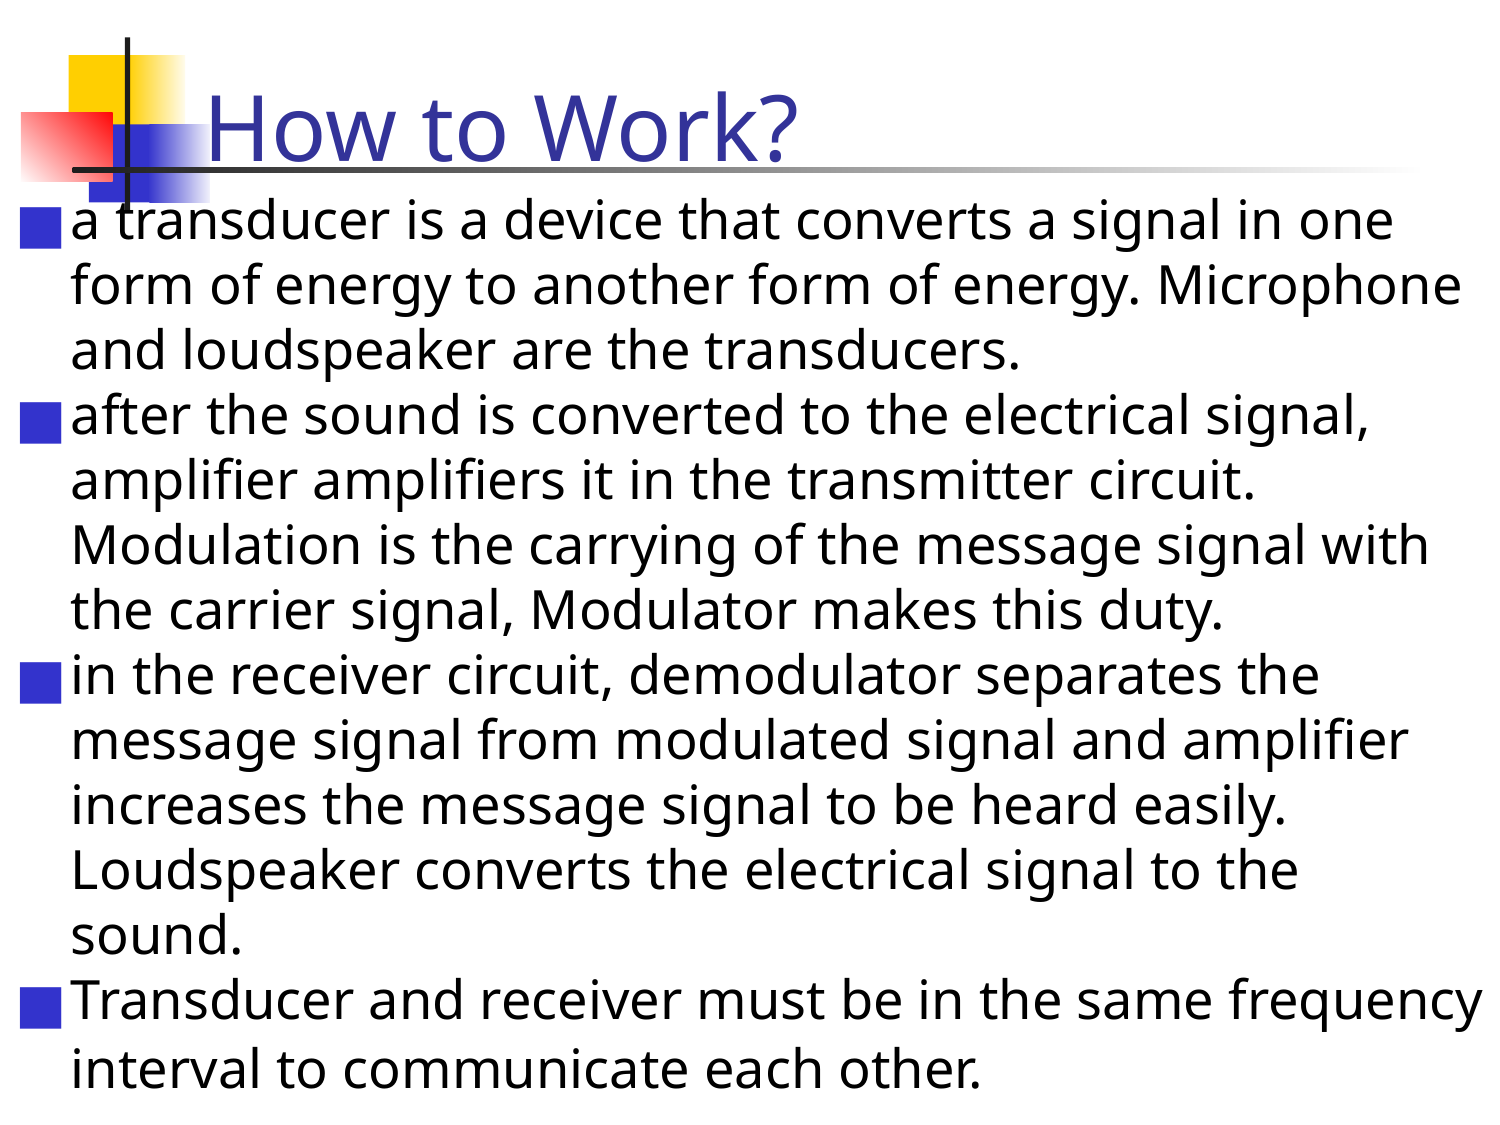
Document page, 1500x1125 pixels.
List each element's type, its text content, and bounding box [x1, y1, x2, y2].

text_box a transducer is a device that converts a signal in one form of energy to another form of energy. Microphone and loudspeaker are the transducers. after the sound is converted to the electrical signal, amplifier amplifiers it in the transmitter circuit. Modulation is the carrying of the message signal with the carrier signal, Modulator makes this duty. in the receiver circuit, demodulator separates the message signal from modulated signal and amplifier increases the message signal to be heard easily. Loudspeaker converts the electrical signal to the sound. Transducer and receiver must be in the same frequency interval to communicate each other. [0, 178, 1500, 947]
text_box How to Work? [188, 0, 1468, 178]
